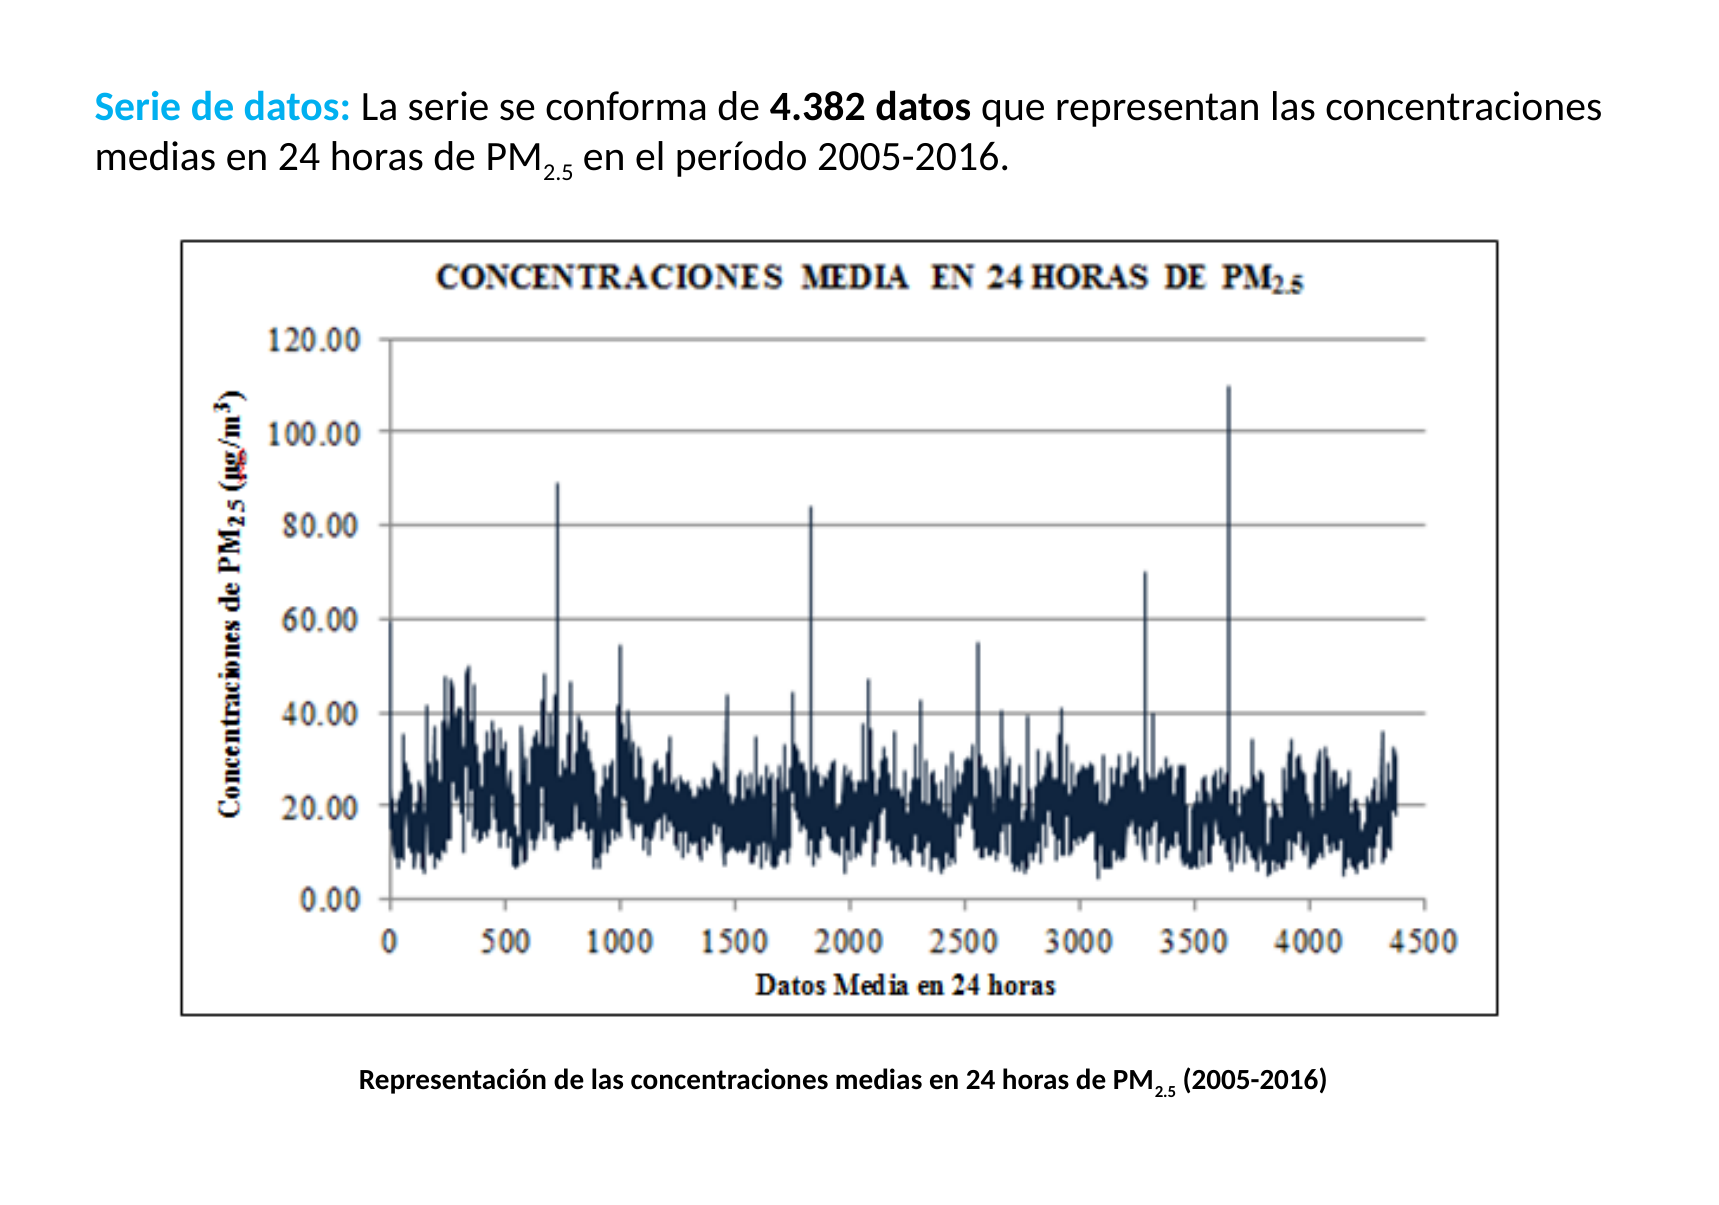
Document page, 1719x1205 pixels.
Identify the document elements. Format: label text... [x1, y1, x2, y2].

text_box Representación de las concentraciones medias en 24 horas de PM2.5 (2005-2016) [81, 1053, 1606, 1108]
picture [174, 224, 1511, 1025]
text_box Serie de datos: La serie se conforma de 4.382 datos que representan las concentraciones medias en 24 horas de PM2.5 en el período 2005-2016. [79, 70, 1675, 193]
